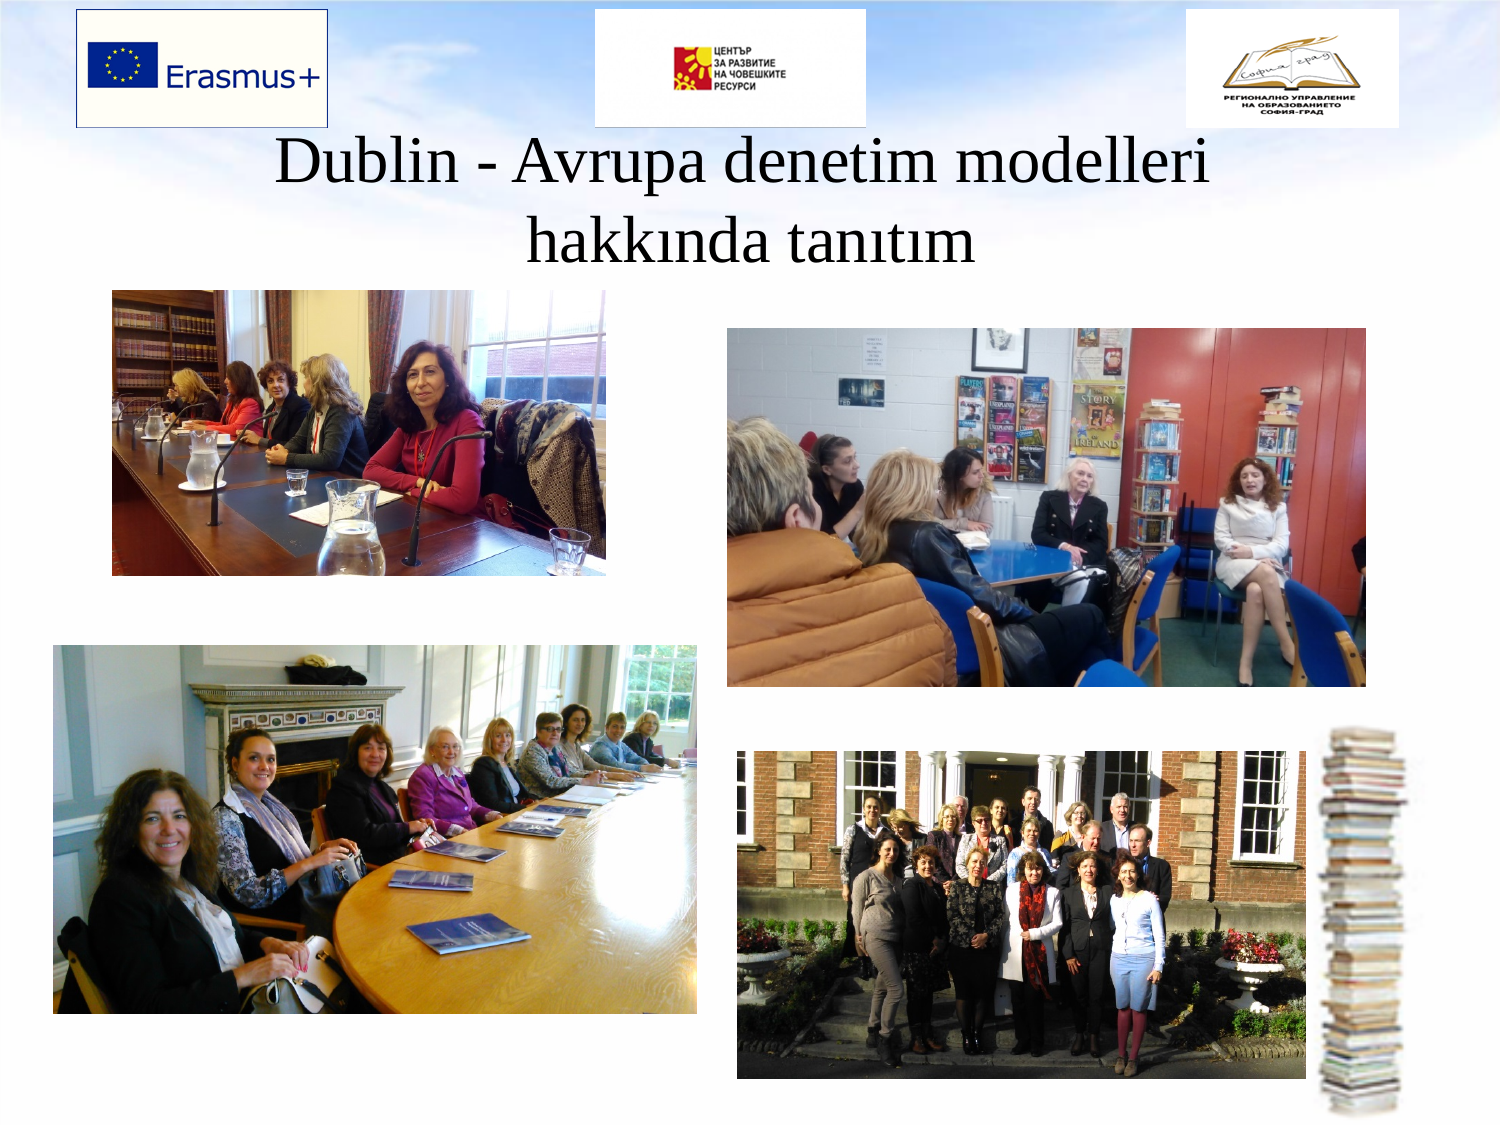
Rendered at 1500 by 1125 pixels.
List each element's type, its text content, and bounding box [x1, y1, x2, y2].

picture [0, 0, 1500, 1125]
list [76, 267, 1427, 1106]
title Dublin - Avrupa denetim modelleri hakkında tanıtım [76, 107, 1427, 267]
